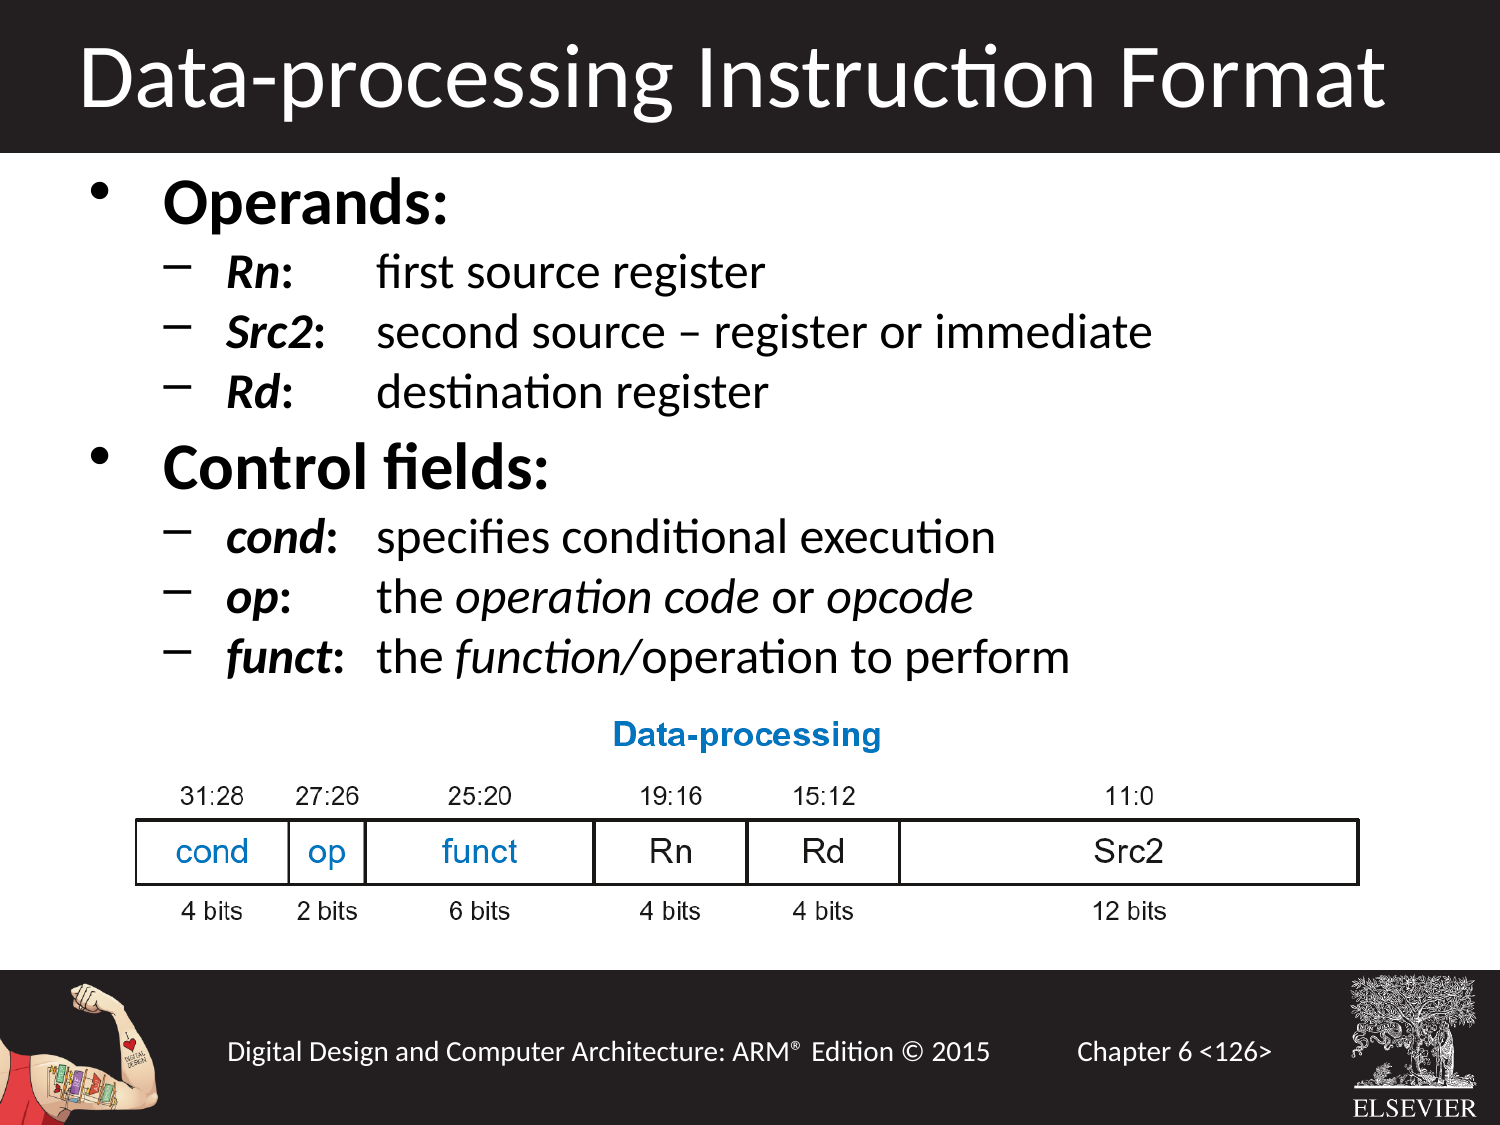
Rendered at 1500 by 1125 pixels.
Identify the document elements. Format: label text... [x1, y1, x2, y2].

text_box Operands: Rn: first source register Src2: second source – register or immediate Rd: destination register Control fields: cond: specifies conditional execution op: the operation code or opcode funct: the function/operation to perform [73, 159, 1462, 972]
picture [104, 694, 1381, 940]
picture [1350, 974, 1477, 1117]
text_box Data-processing Instruction Format [63, 8, 1488, 133]
picture [0, 979, 163, 1125]
text_box [112, 200, 1438, 1050]
